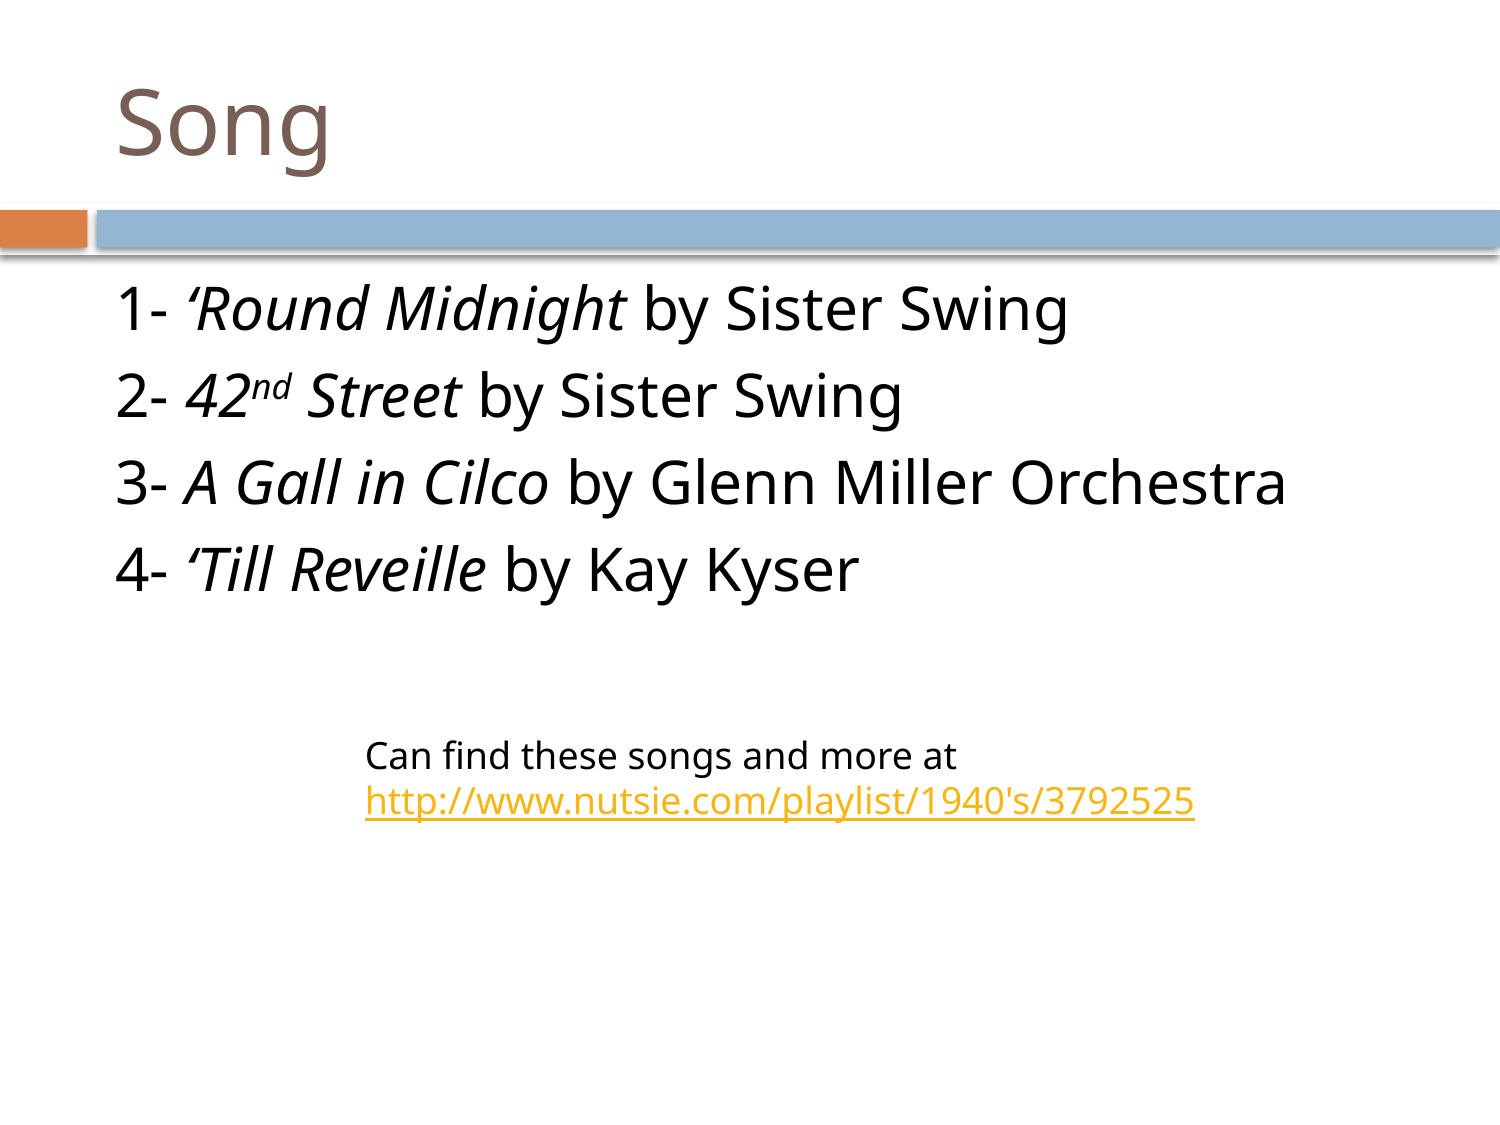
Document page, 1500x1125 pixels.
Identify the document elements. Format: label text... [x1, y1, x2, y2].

title Song [100, 37, 1438, 200]
list 1- ‘Round Midnight by Sister Swing 2- 42nd Street by Sister Swing 3- A Gall in Cilco by Glenn Miller Orchestra 4- ‘Till Reveille by Kay Kyser [100, 262, 1438, 638]
text_box Can find these songs and more at http://www.nutsie.com/playlist/1940's/3792525 [350, 724, 1213, 836]
